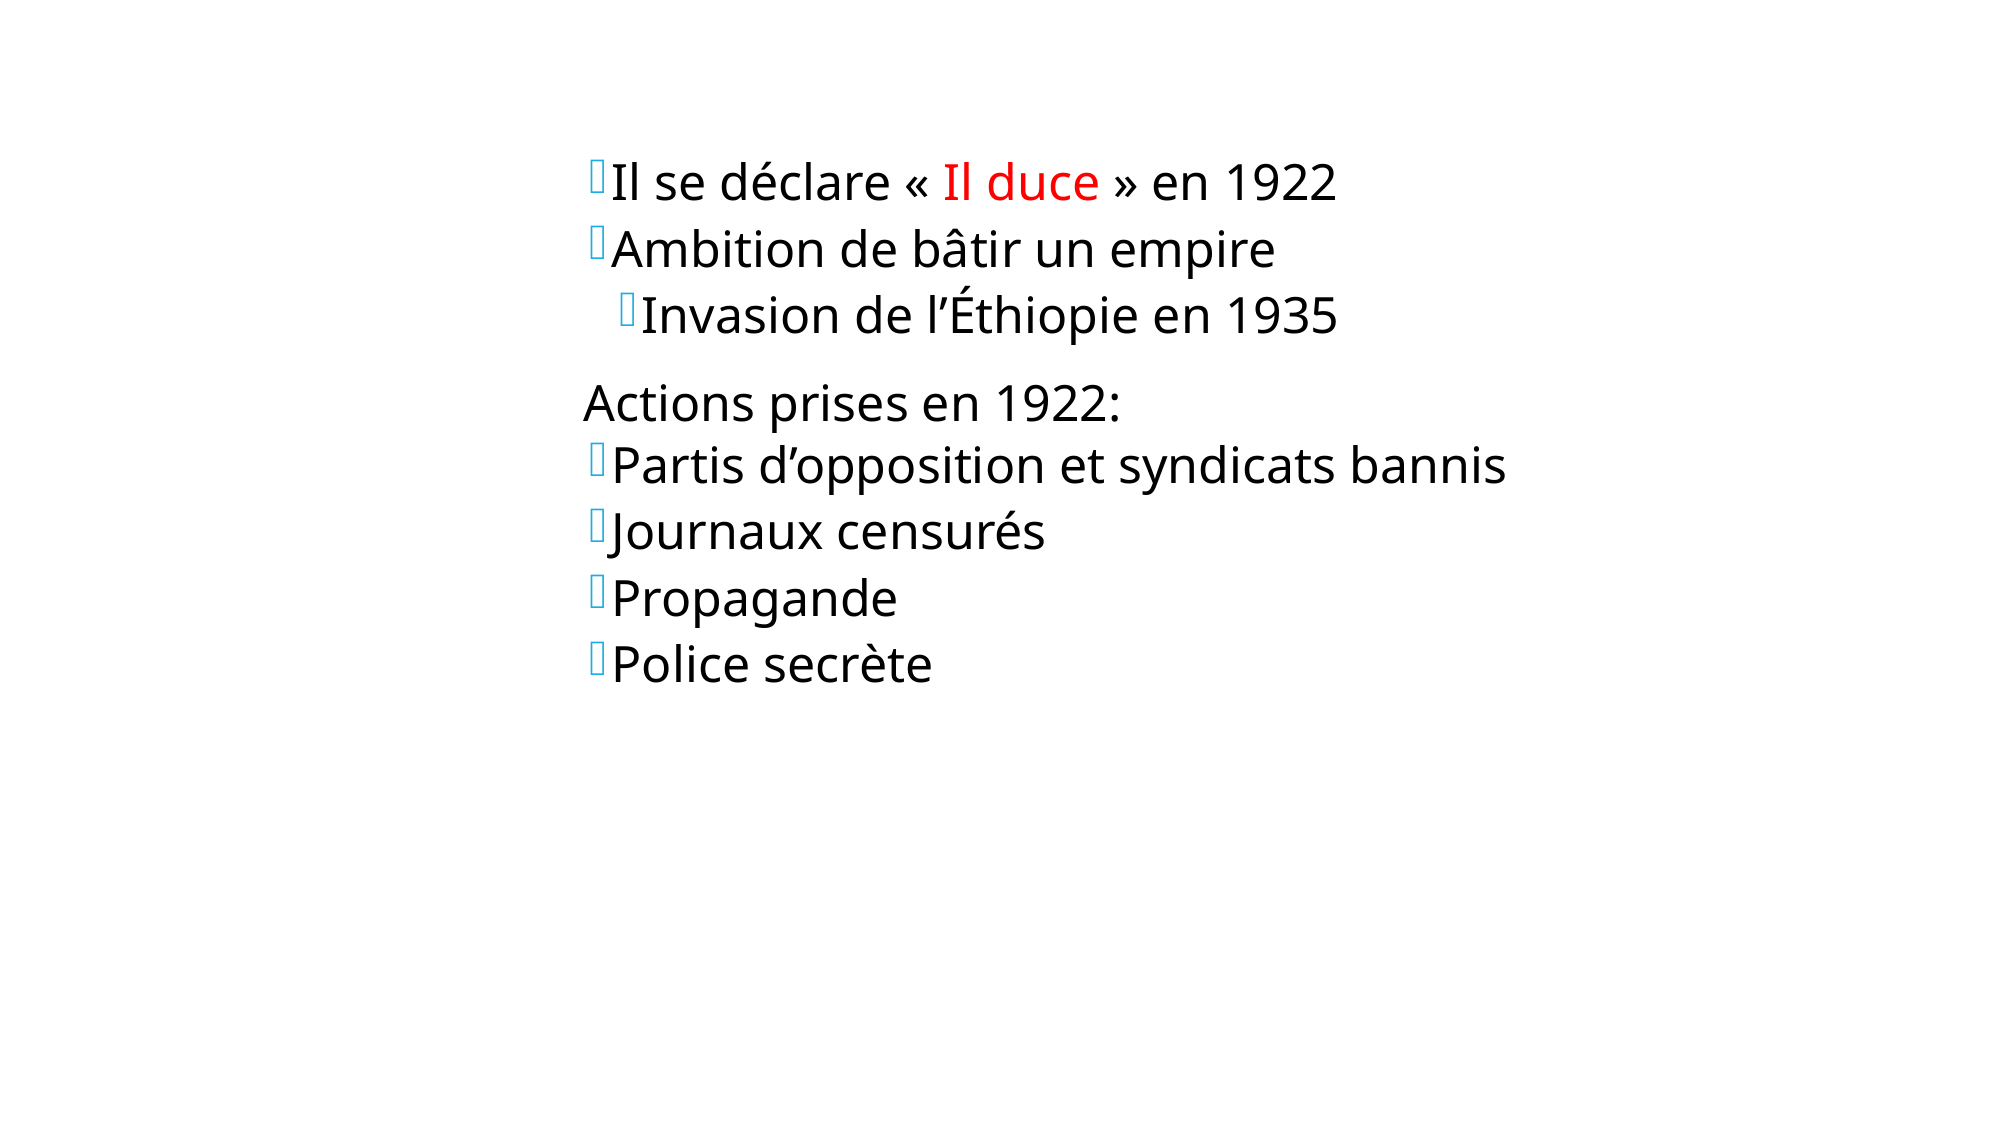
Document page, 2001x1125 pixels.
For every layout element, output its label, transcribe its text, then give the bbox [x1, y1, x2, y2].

list Il se déclare « Il duce » en 1922 Ambition de bâtir un empire Invasion de l’Éthiopie en 1935 Actions prises en 1922: Partis d’opposition et syndicats bannis Journaux censurés Propagande Police secrète [560, 149, 2000, 893]
